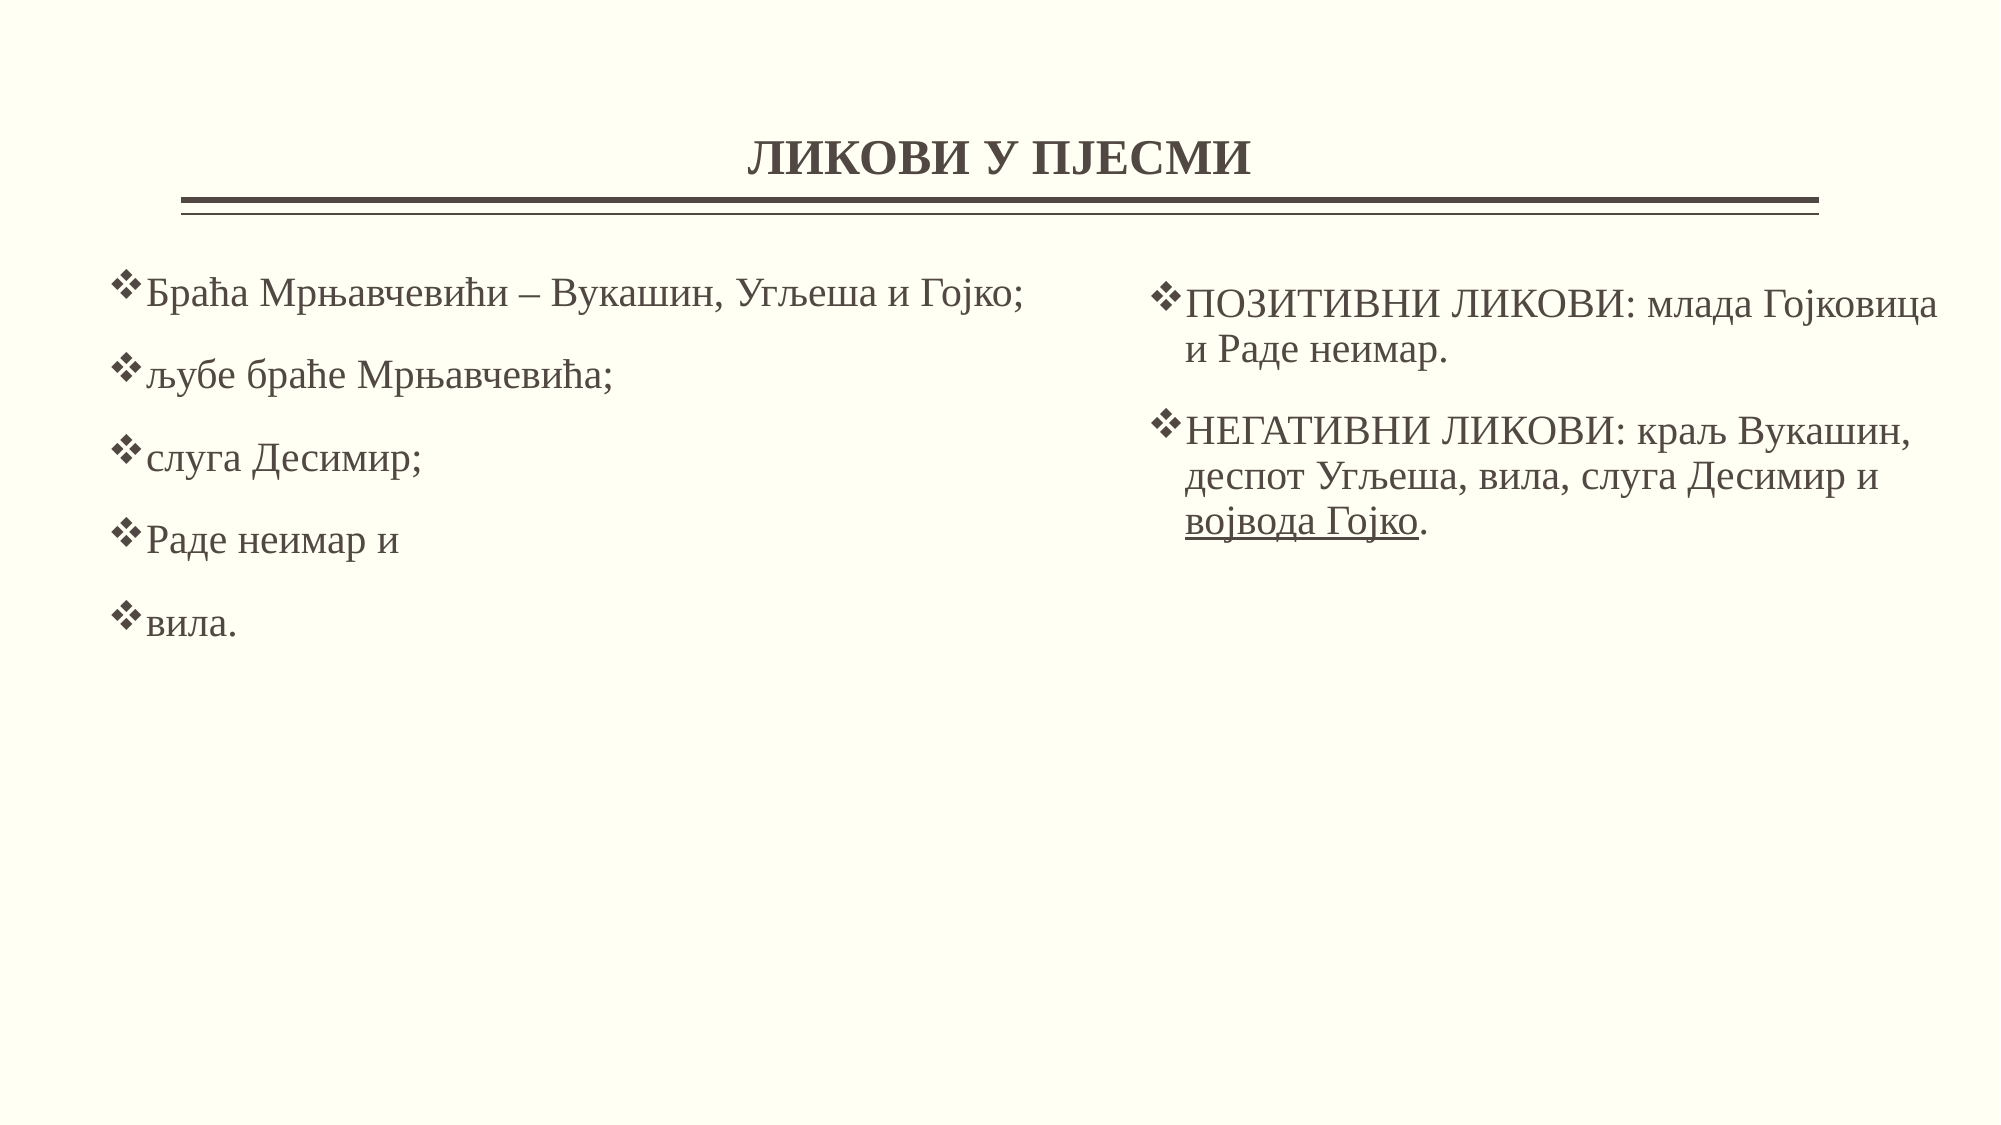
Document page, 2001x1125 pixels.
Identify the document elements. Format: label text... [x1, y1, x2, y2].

list Браћа Мрњавчевићи – Вукашин, Угљеша и Гојко; љубе браће Мрњавчевића; слуга Десимир; Раде неимар и вила. [107, 262, 1077, 1013]
title ЛИКОВИ У ПЈЕСМИ [181, 12, 1819, 193]
list ПОЗИТИВНИ ЛИКОВИ: млада Гојковица и Раде неимар. НЕГАТИВНИ ЛИКОВИ: краљ Вукашин, деспот Угљеша, вила, слуга Десимир и војвода Гојко. [1147, 273, 1954, 927]
